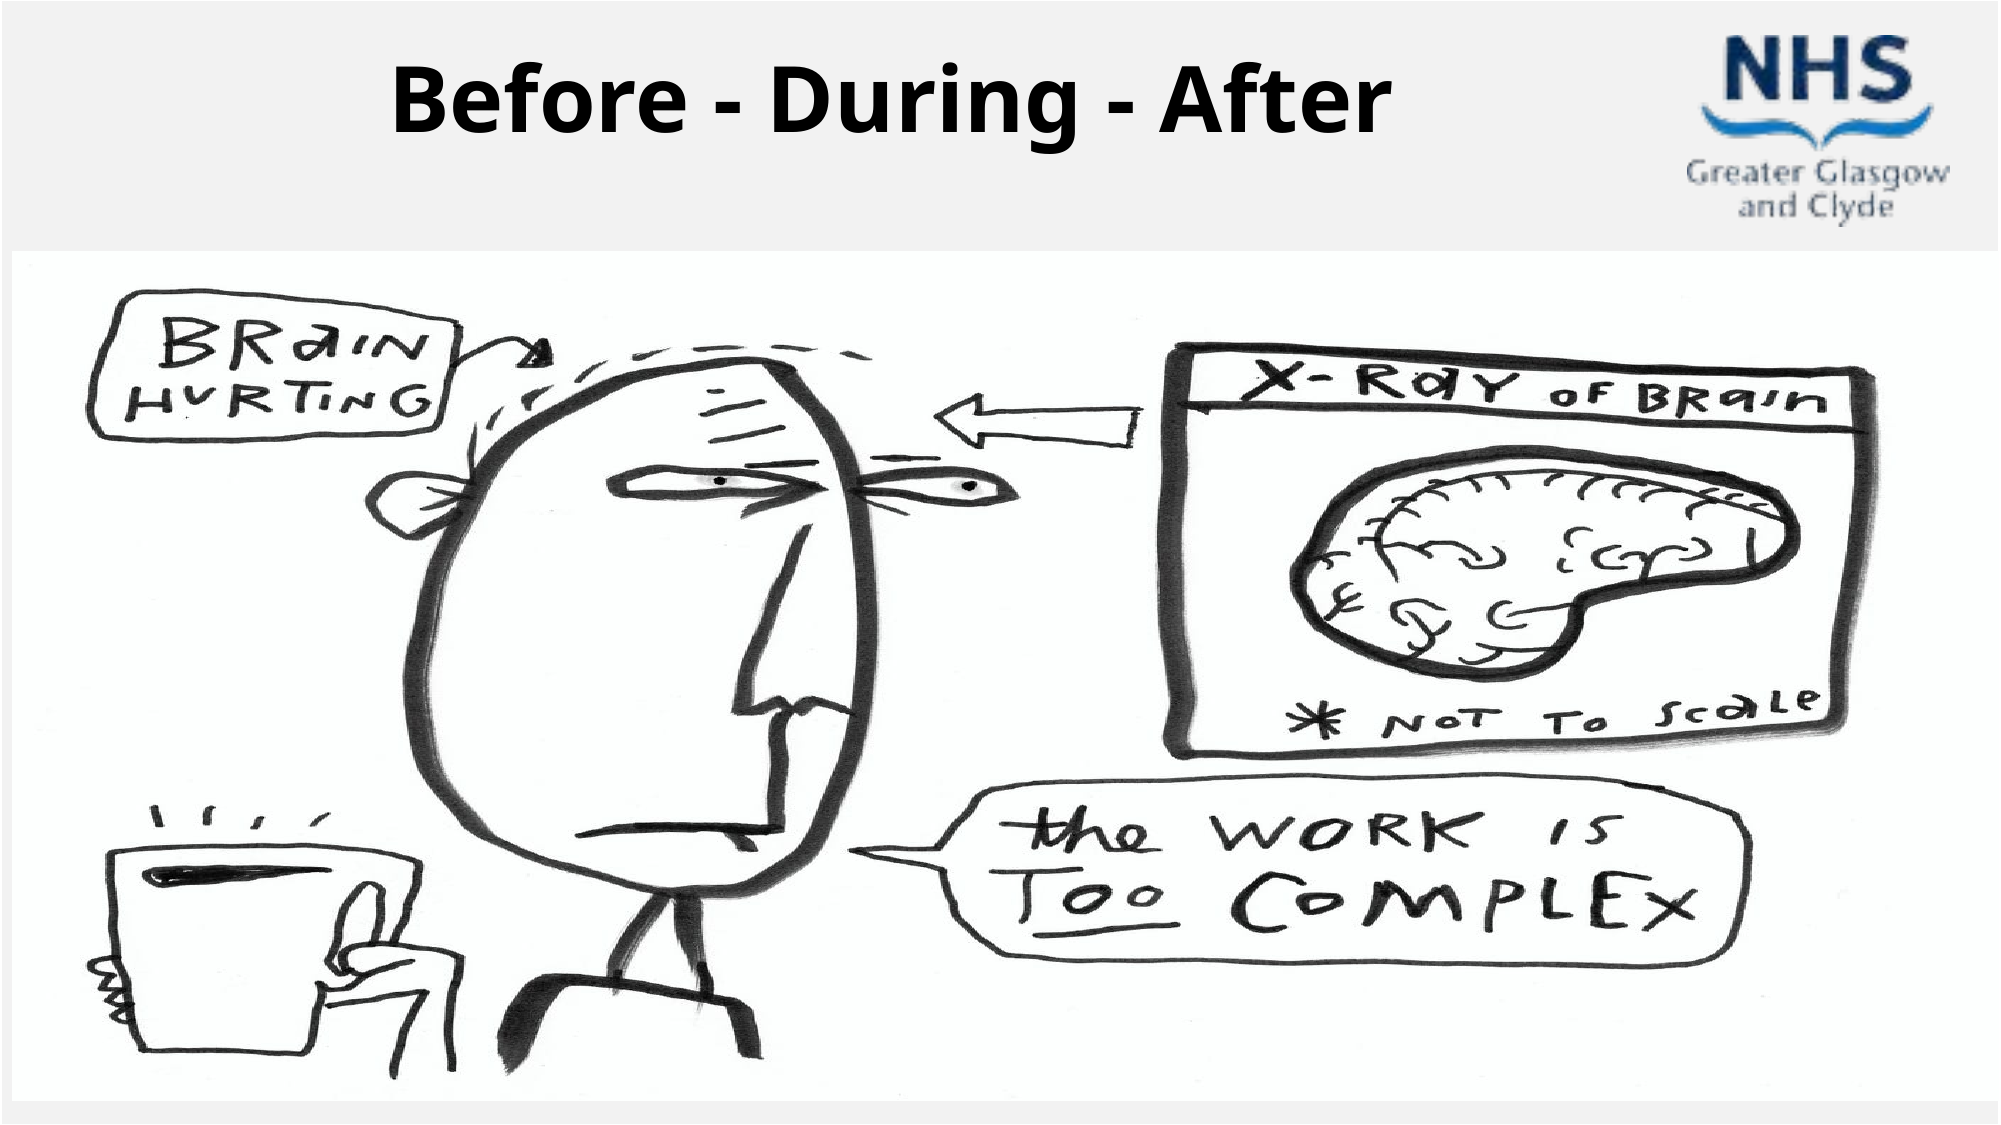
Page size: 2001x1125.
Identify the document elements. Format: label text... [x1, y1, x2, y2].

picture [1686, 35, 1951, 227]
text_box [0, 0, 2000, 1125]
picture [12, 251, 2000, 1101]
text_box Before - During - After [262, 35, 1521, 157]
